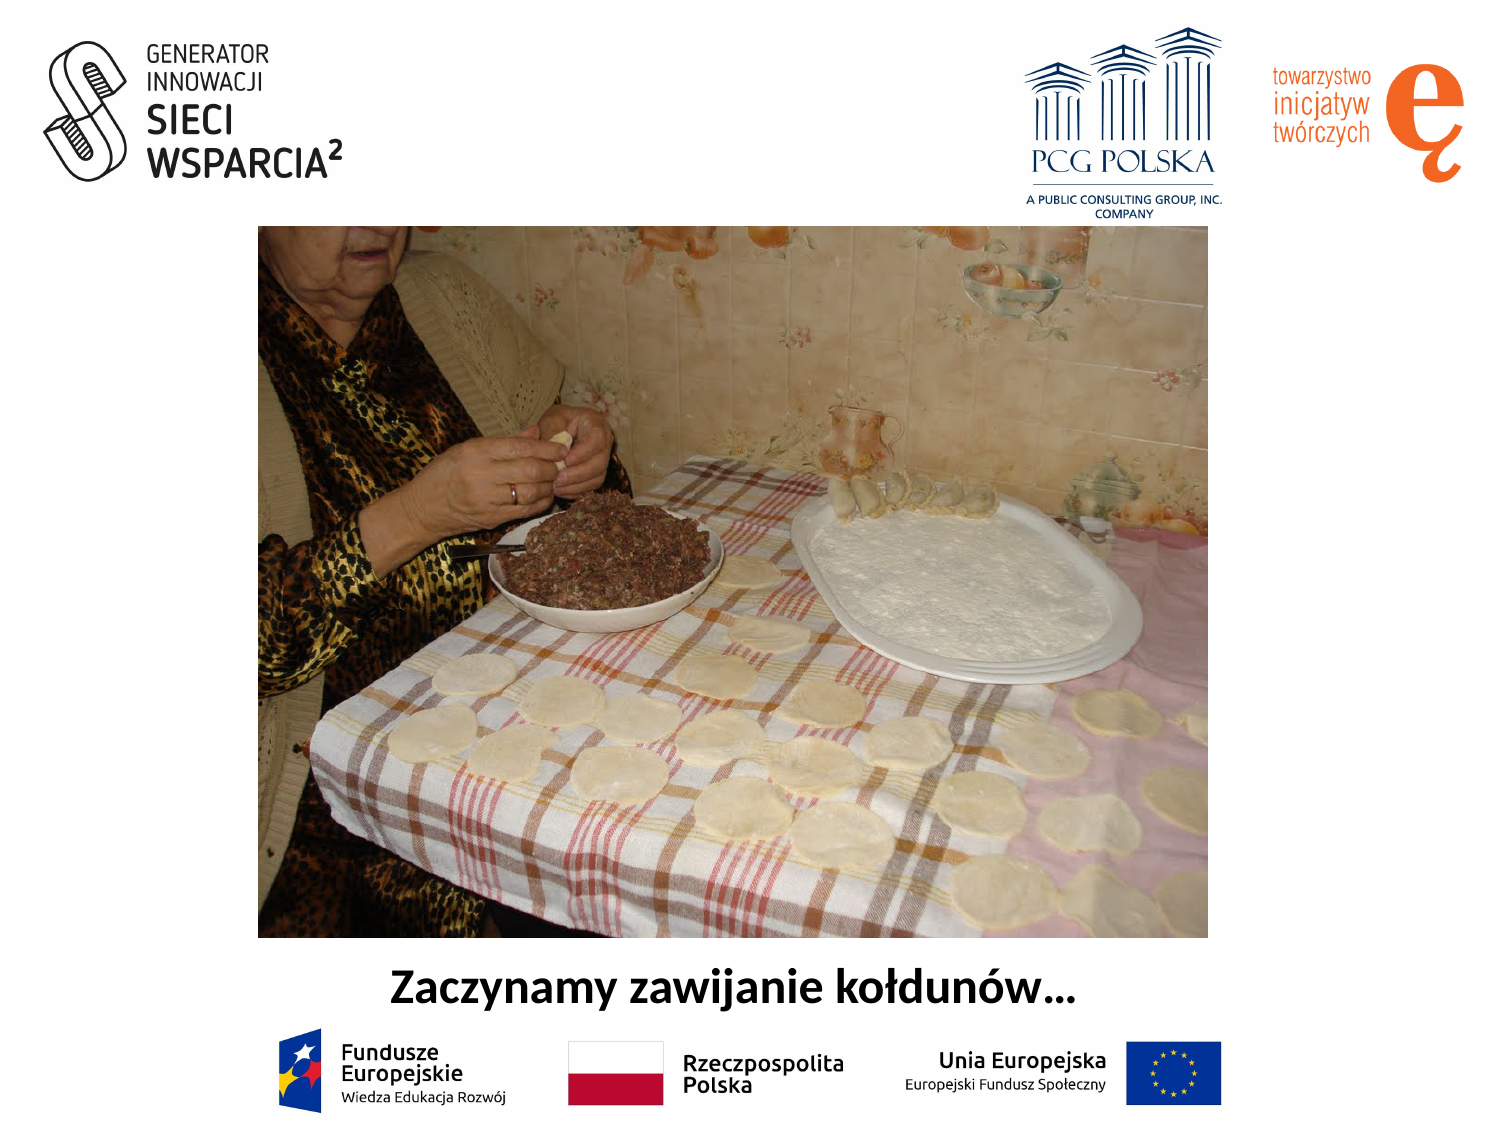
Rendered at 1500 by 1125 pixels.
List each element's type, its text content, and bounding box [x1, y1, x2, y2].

picture [258, 19, 1242, 939]
picture [28, 23, 365, 201]
text_box Zaczynamy zawijanie kołdunów… [278, 948, 1190, 1005]
picture [1264, 19, 1472, 227]
picture [258, 1006, 1242, 1125]
